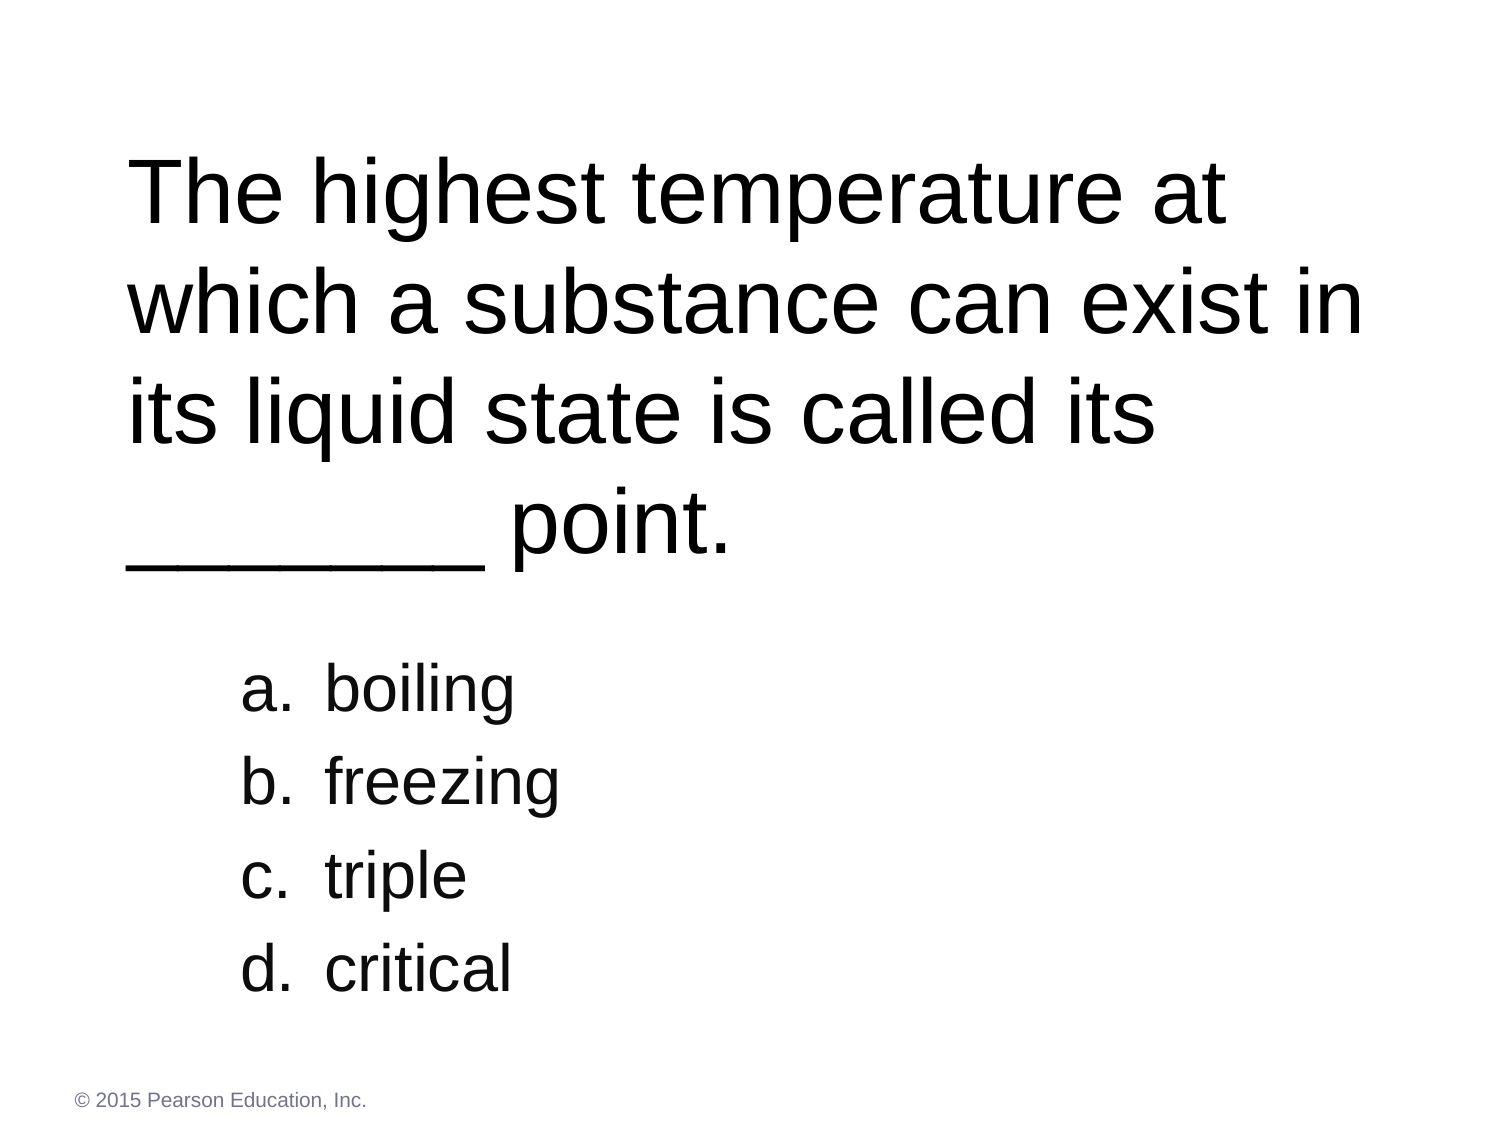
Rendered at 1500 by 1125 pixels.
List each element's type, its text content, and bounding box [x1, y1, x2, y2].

title The highest temperature at which a substance can exist in its liquid state is called its _______ point. [112, 112, 1388, 591]
subtitle boiling freezing triple d. critical [225, 637, 1275, 1075]
